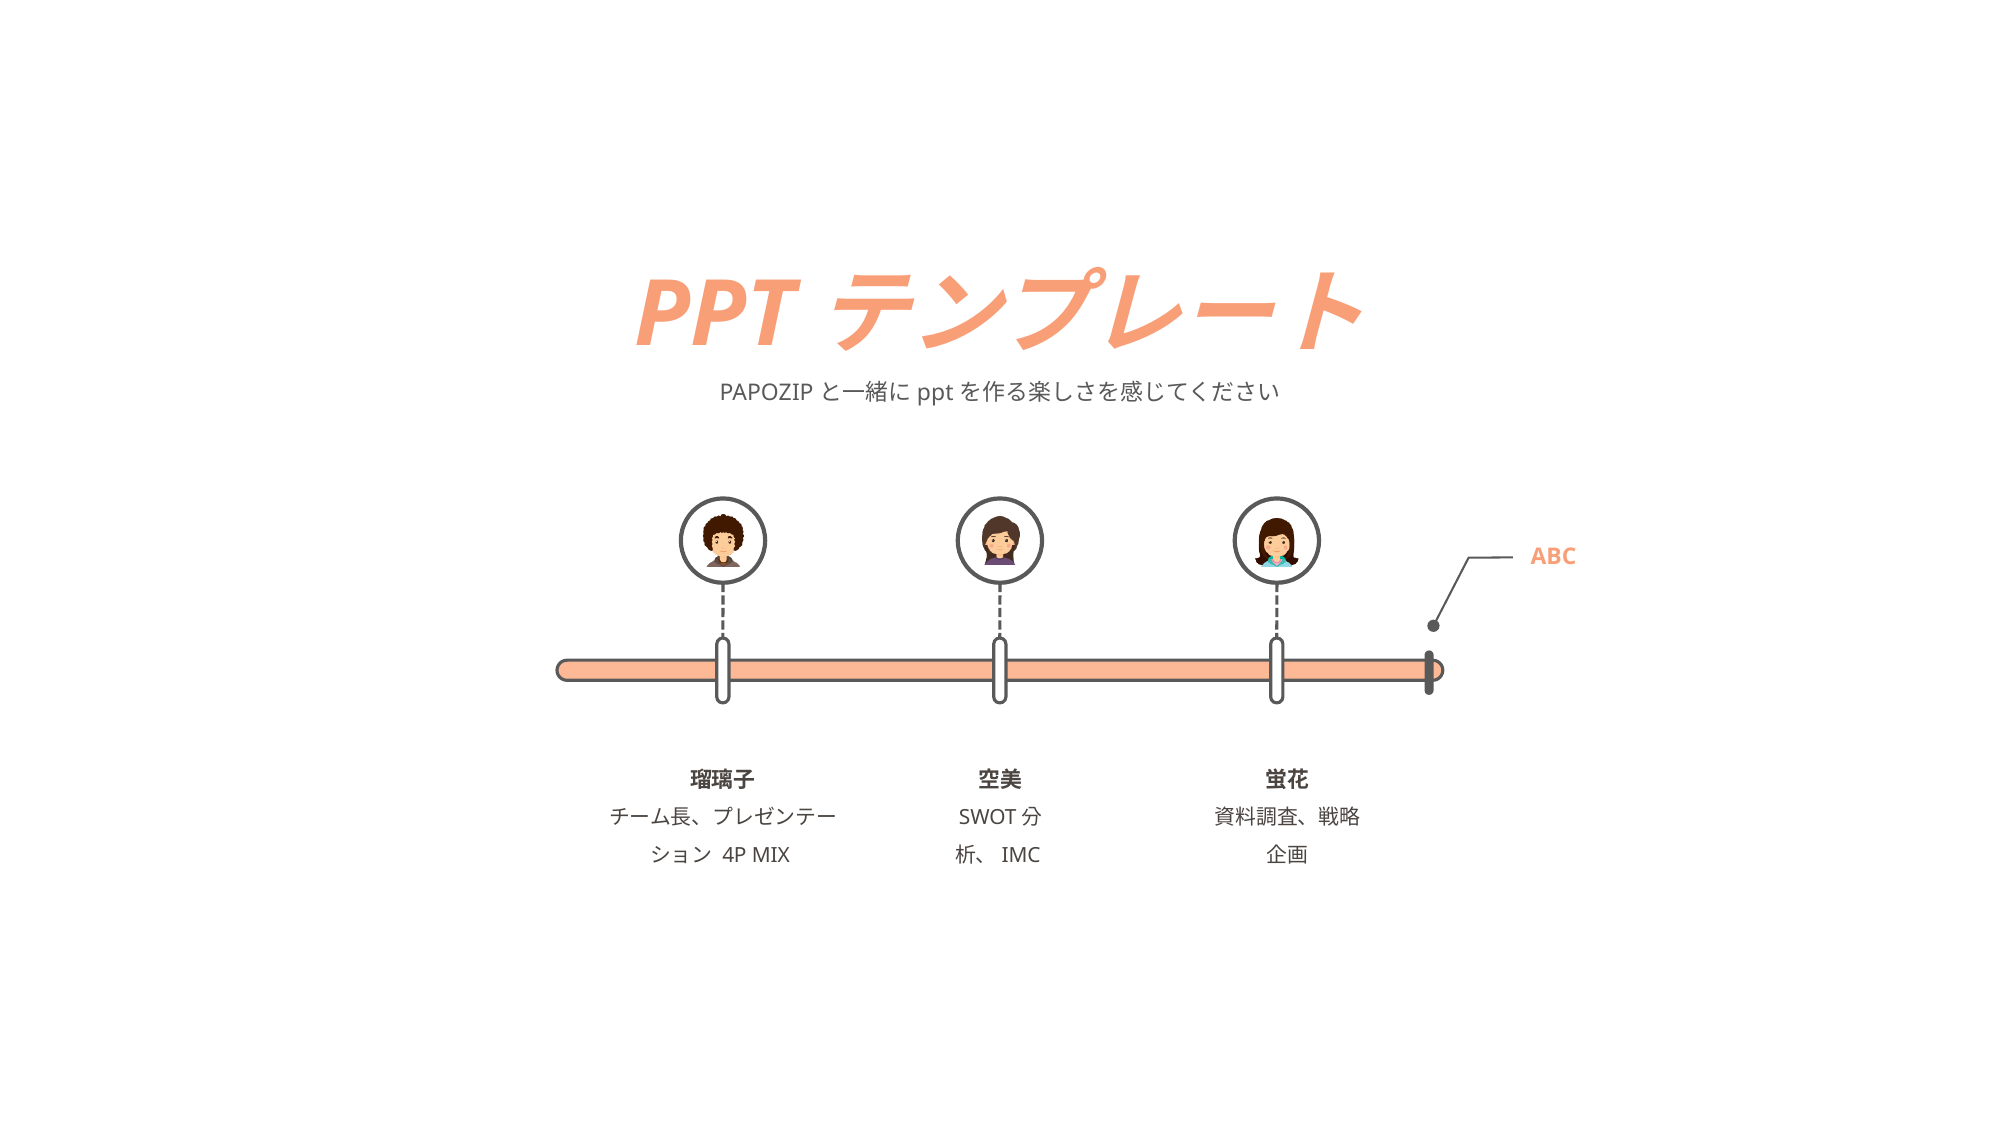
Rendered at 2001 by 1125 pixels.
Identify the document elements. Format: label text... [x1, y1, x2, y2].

text_box [1320, 659, 1425, 682]
text_box PPTテンプレート PAPOZIPと一緒にpptを作る楽しさを感じてください [500, 191, 1500, 413]
text_box [555, 659, 680, 682]
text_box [957, 498, 1043, 703]
text_box 空美 SWOT分析、IMC [914, 744, 1087, 874]
text_box [1425, 650, 1434, 695]
text_box 瑠璃子 チーム長、プレゼンテーション 4P MIX [592, 744, 854, 874]
picture [1252, 518, 1301, 567]
picture [697, 514, 749, 567]
text_box [766, 659, 957, 682]
text_box [1434, 659, 1444, 682]
text_box ABC [1427, 556, 1513, 632]
text_box 蛍花 資料調査、戦略企画 [1192, 744, 1383, 874]
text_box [680, 498, 766, 703]
picture [976, 516, 1025, 565]
text_box ABC [1516, 535, 1727, 575]
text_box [1234, 498, 1320, 703]
text_box [1043, 659, 1234, 682]
